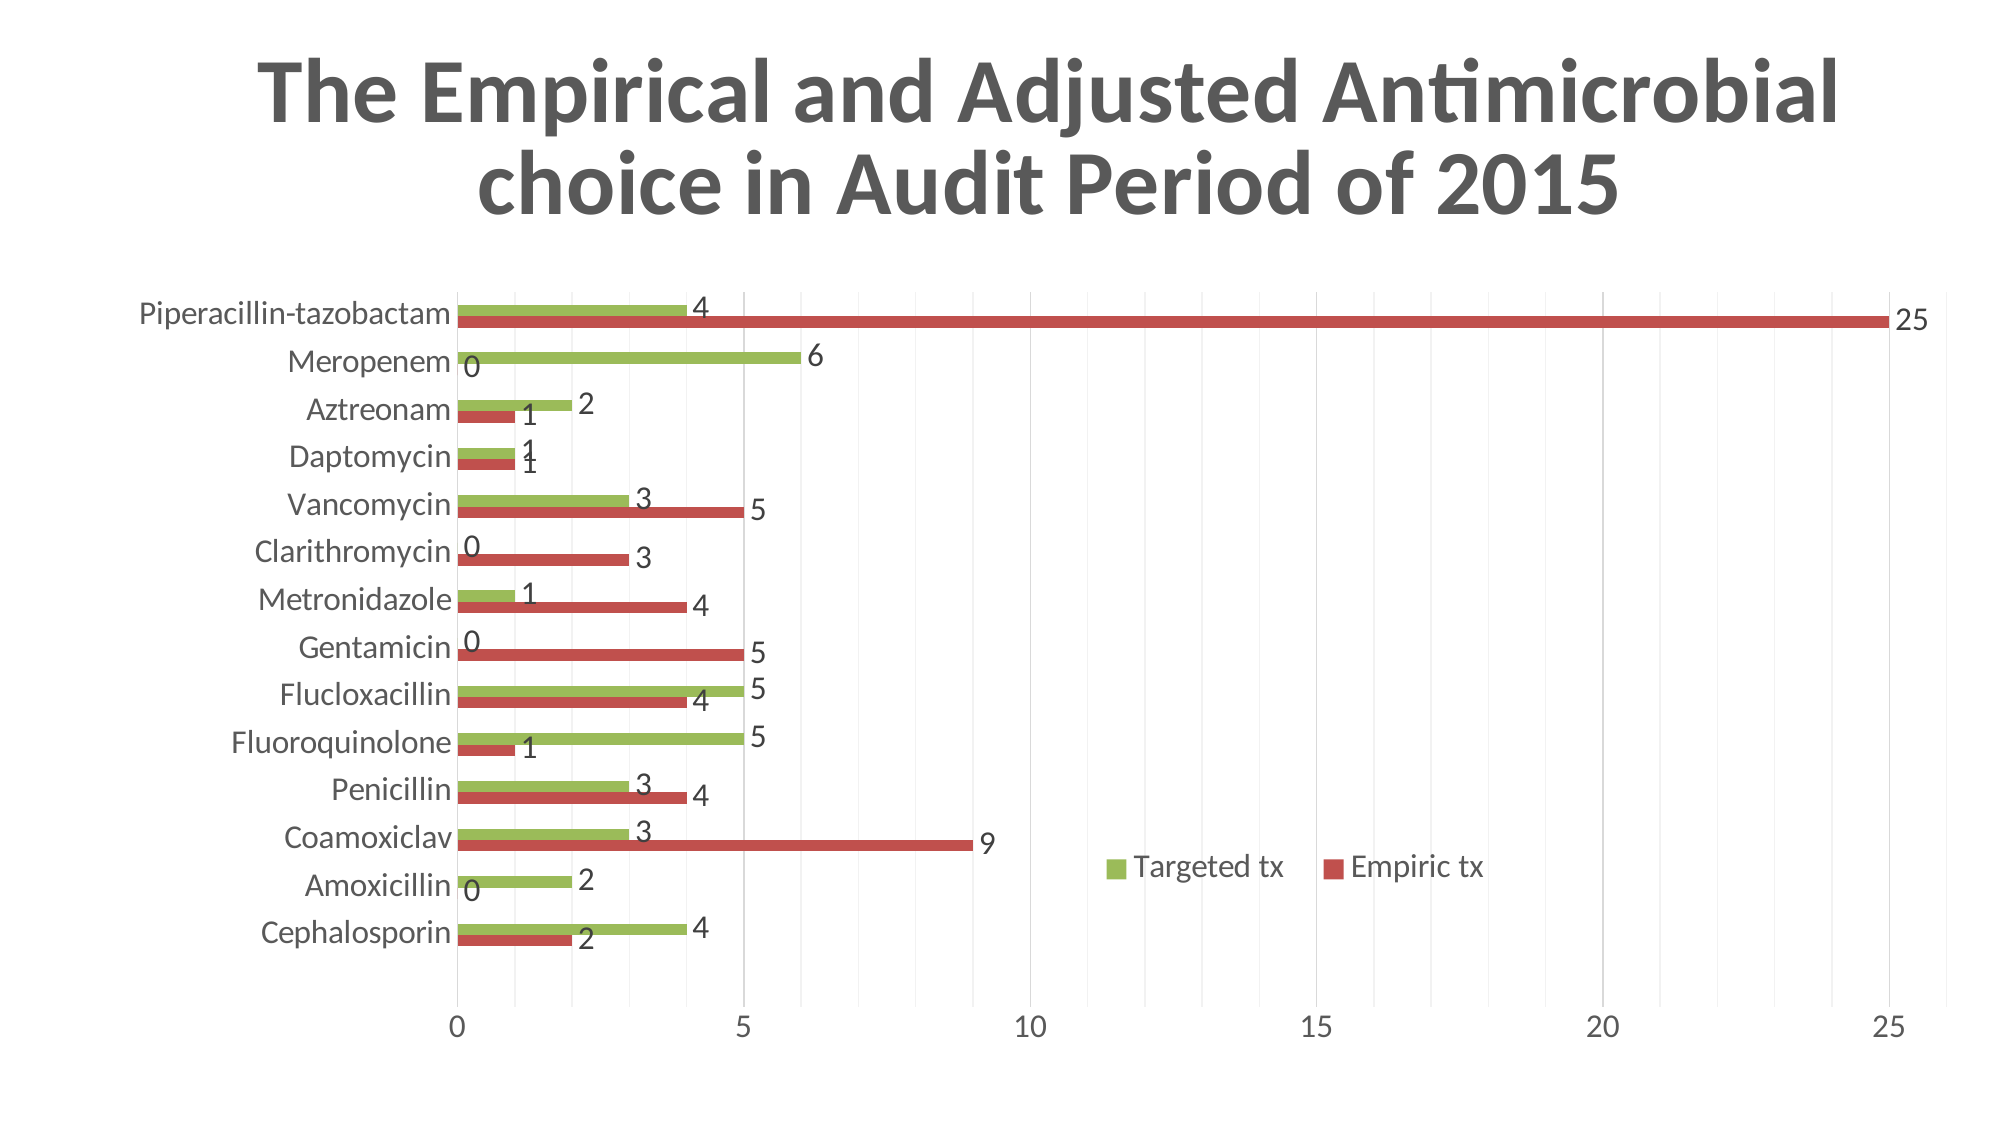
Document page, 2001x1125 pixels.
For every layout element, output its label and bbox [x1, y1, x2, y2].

chart [95, 0, 2000, 1125]
